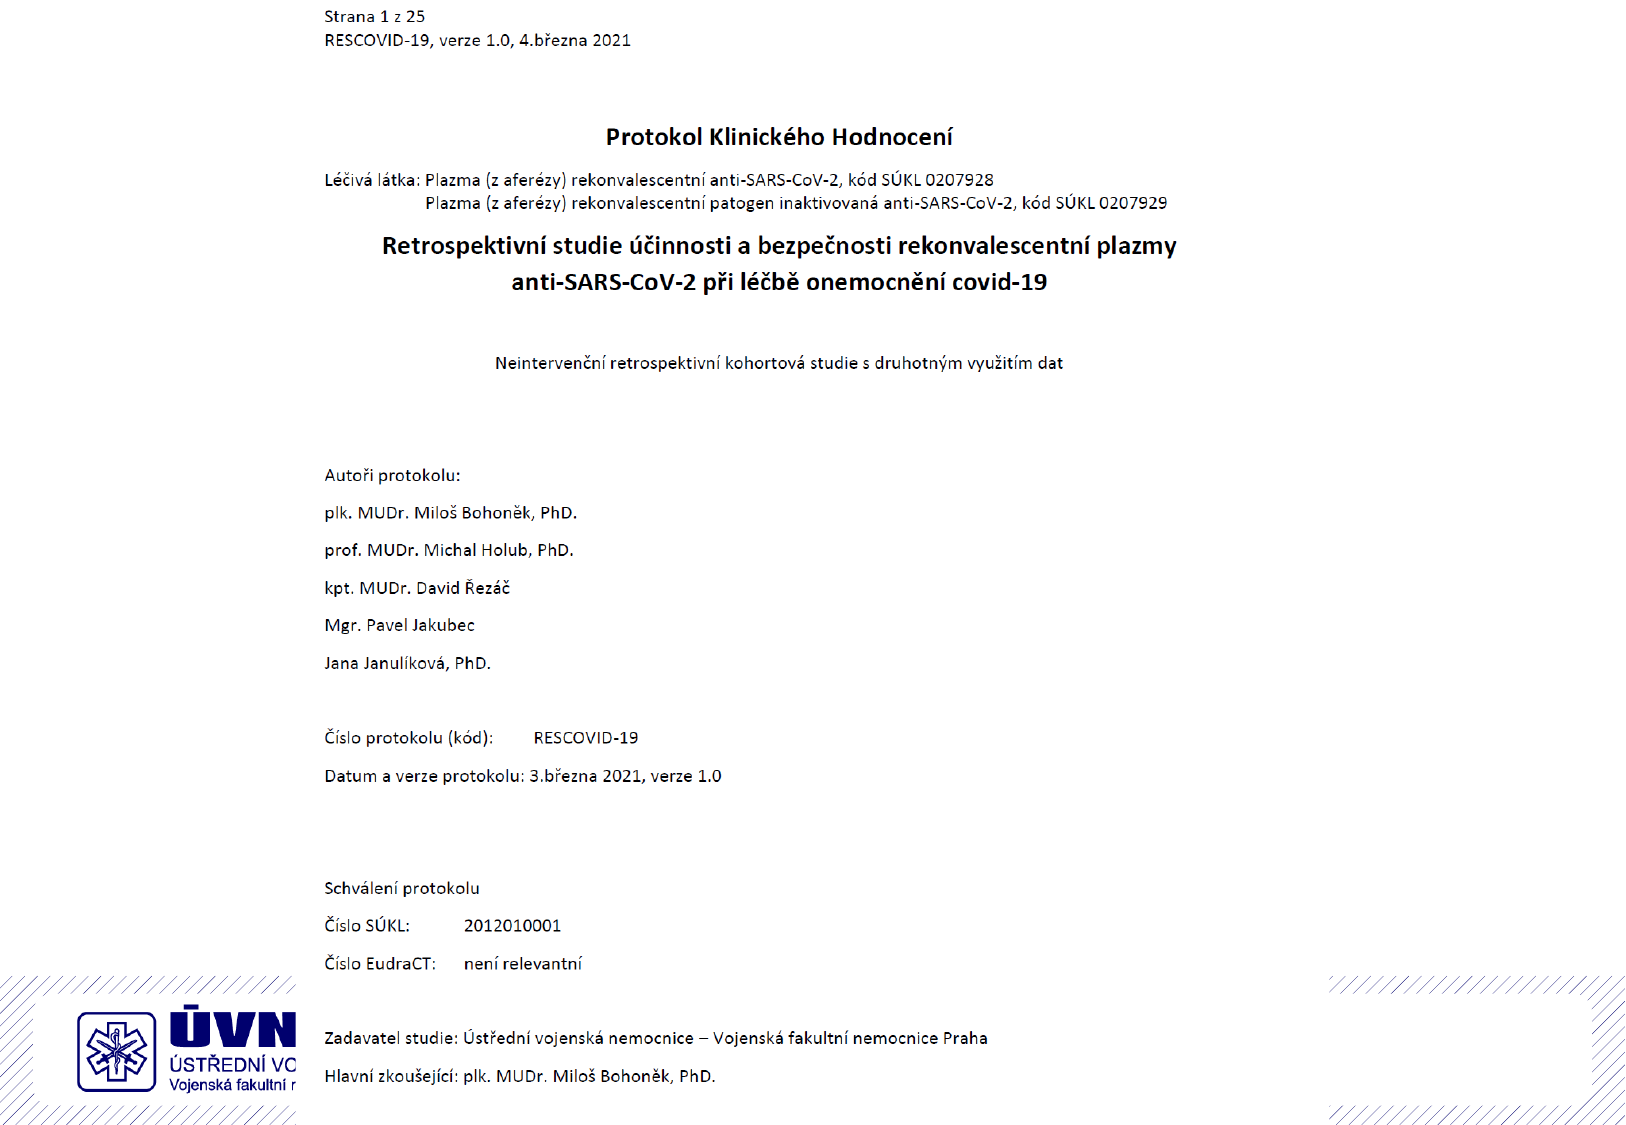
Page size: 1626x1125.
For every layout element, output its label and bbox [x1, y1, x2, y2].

picture [68, 0, 1330, 1125]
